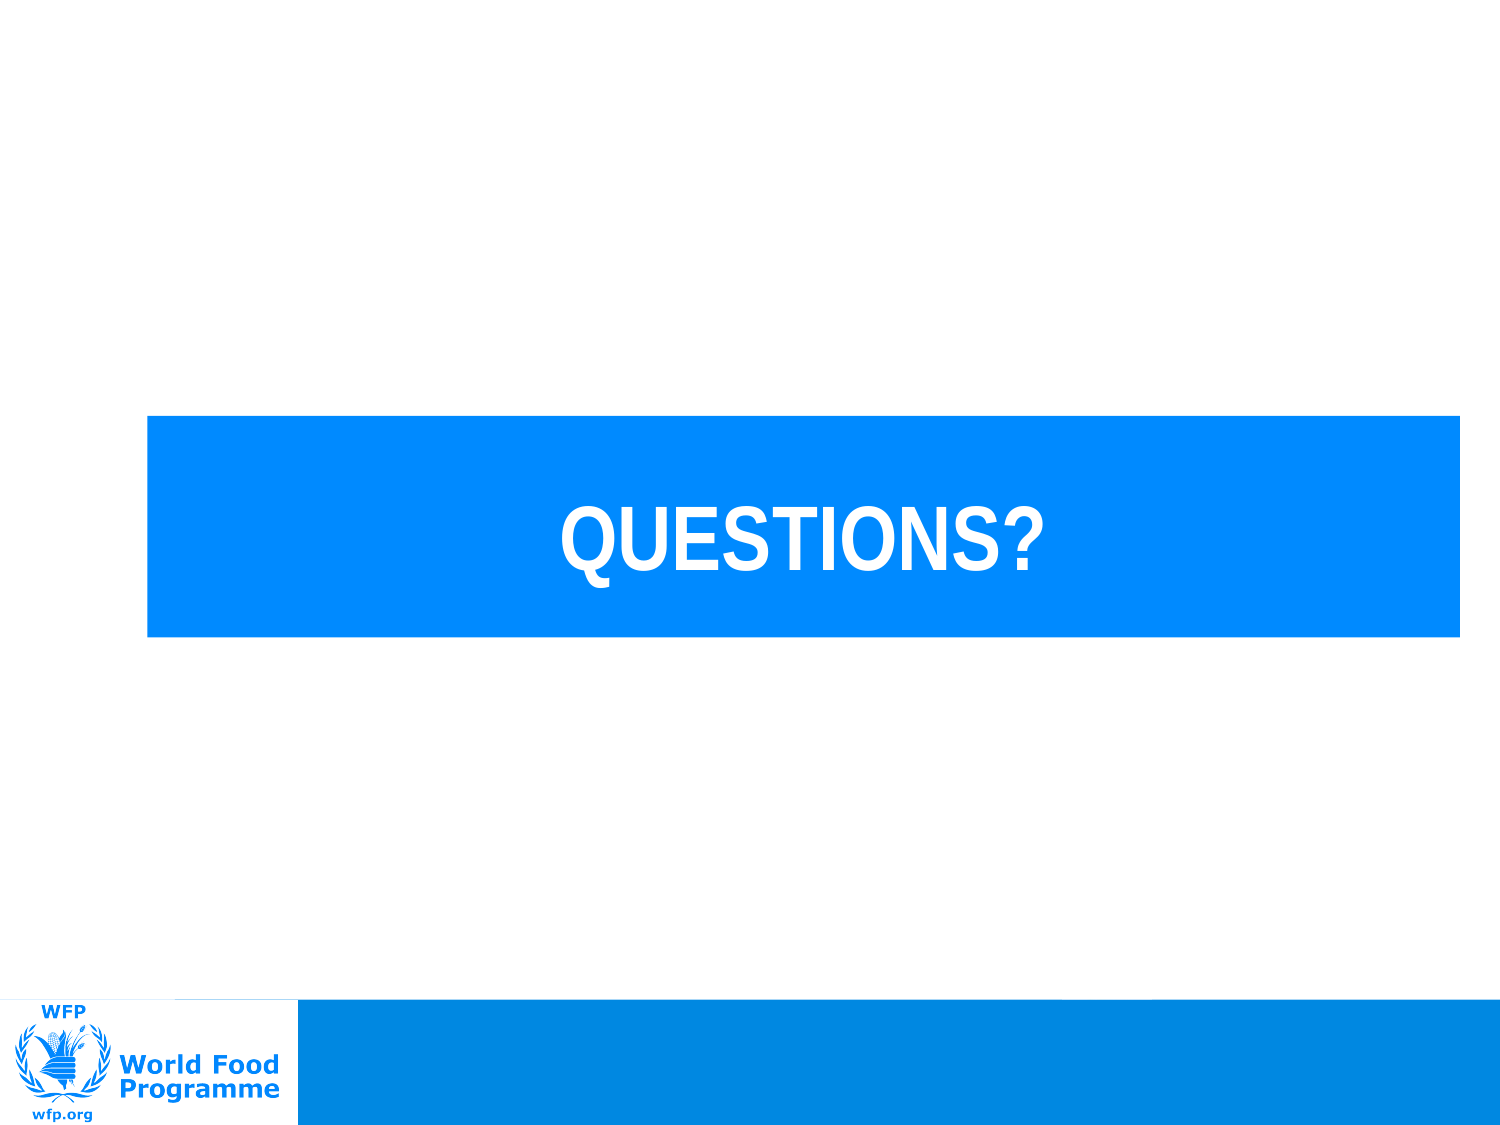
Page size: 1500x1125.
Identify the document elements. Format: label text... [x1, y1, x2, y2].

text_box QUESTIONS? [147, 415, 1460, 638]
picture [0, 999, 298, 1125]
text_box [298, 999, 1500, 1125]
